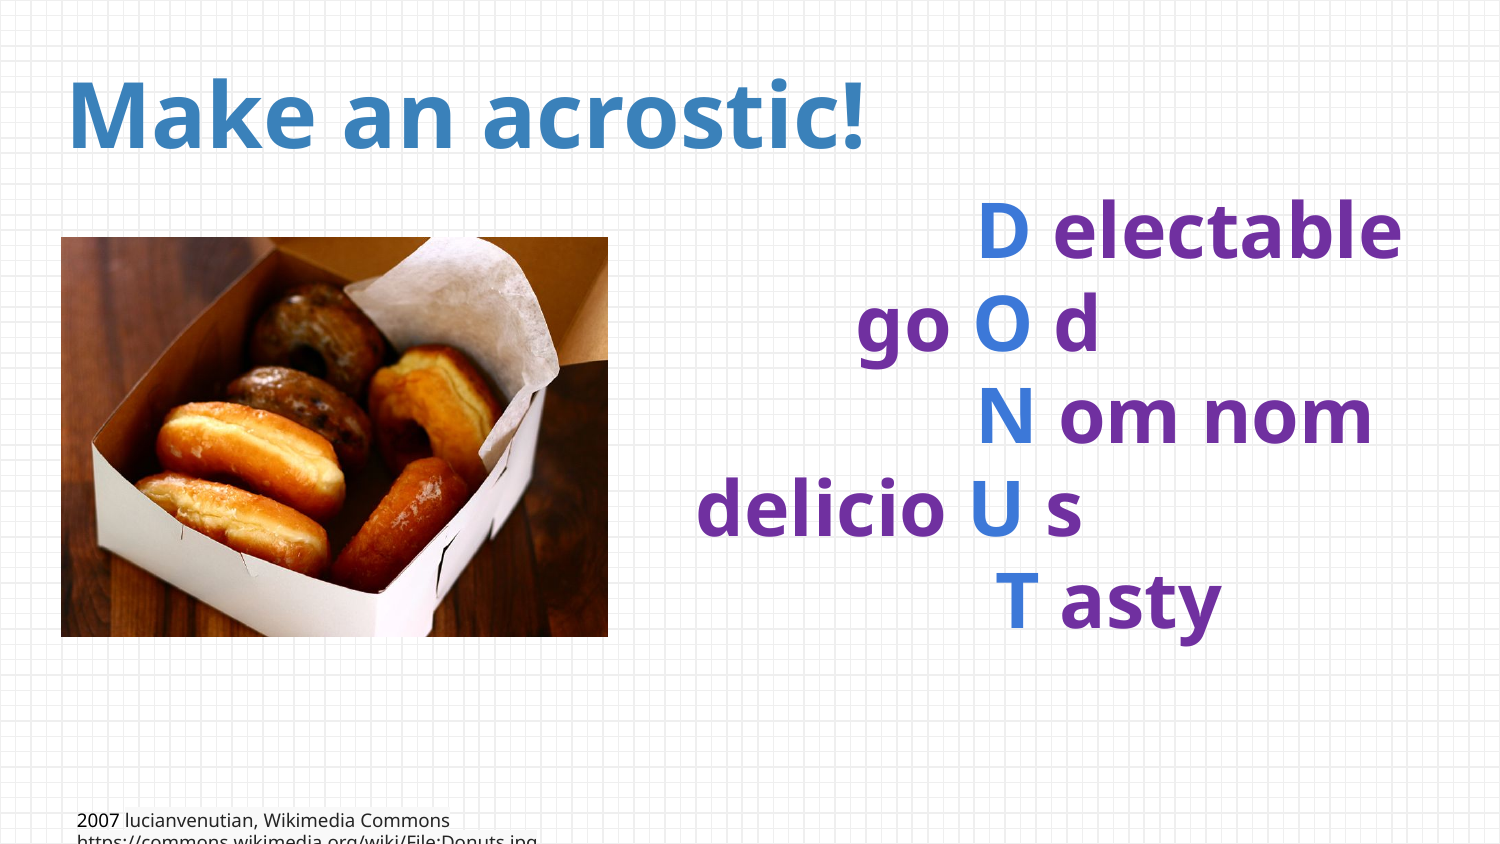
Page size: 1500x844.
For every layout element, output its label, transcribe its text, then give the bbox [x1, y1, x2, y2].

text_box 2007 lucianvenutian, Wikimedia Commons https://commons.wikimedia.org/wiki/File:Donuts.jpg [61, 793, 866, 844]
title D electable go O d N om nom delicio U s T asty [680, 179, 1449, 660]
text_box Make an acrostic! [50, 42, 1050, 162]
picture [61, 237, 608, 637]
